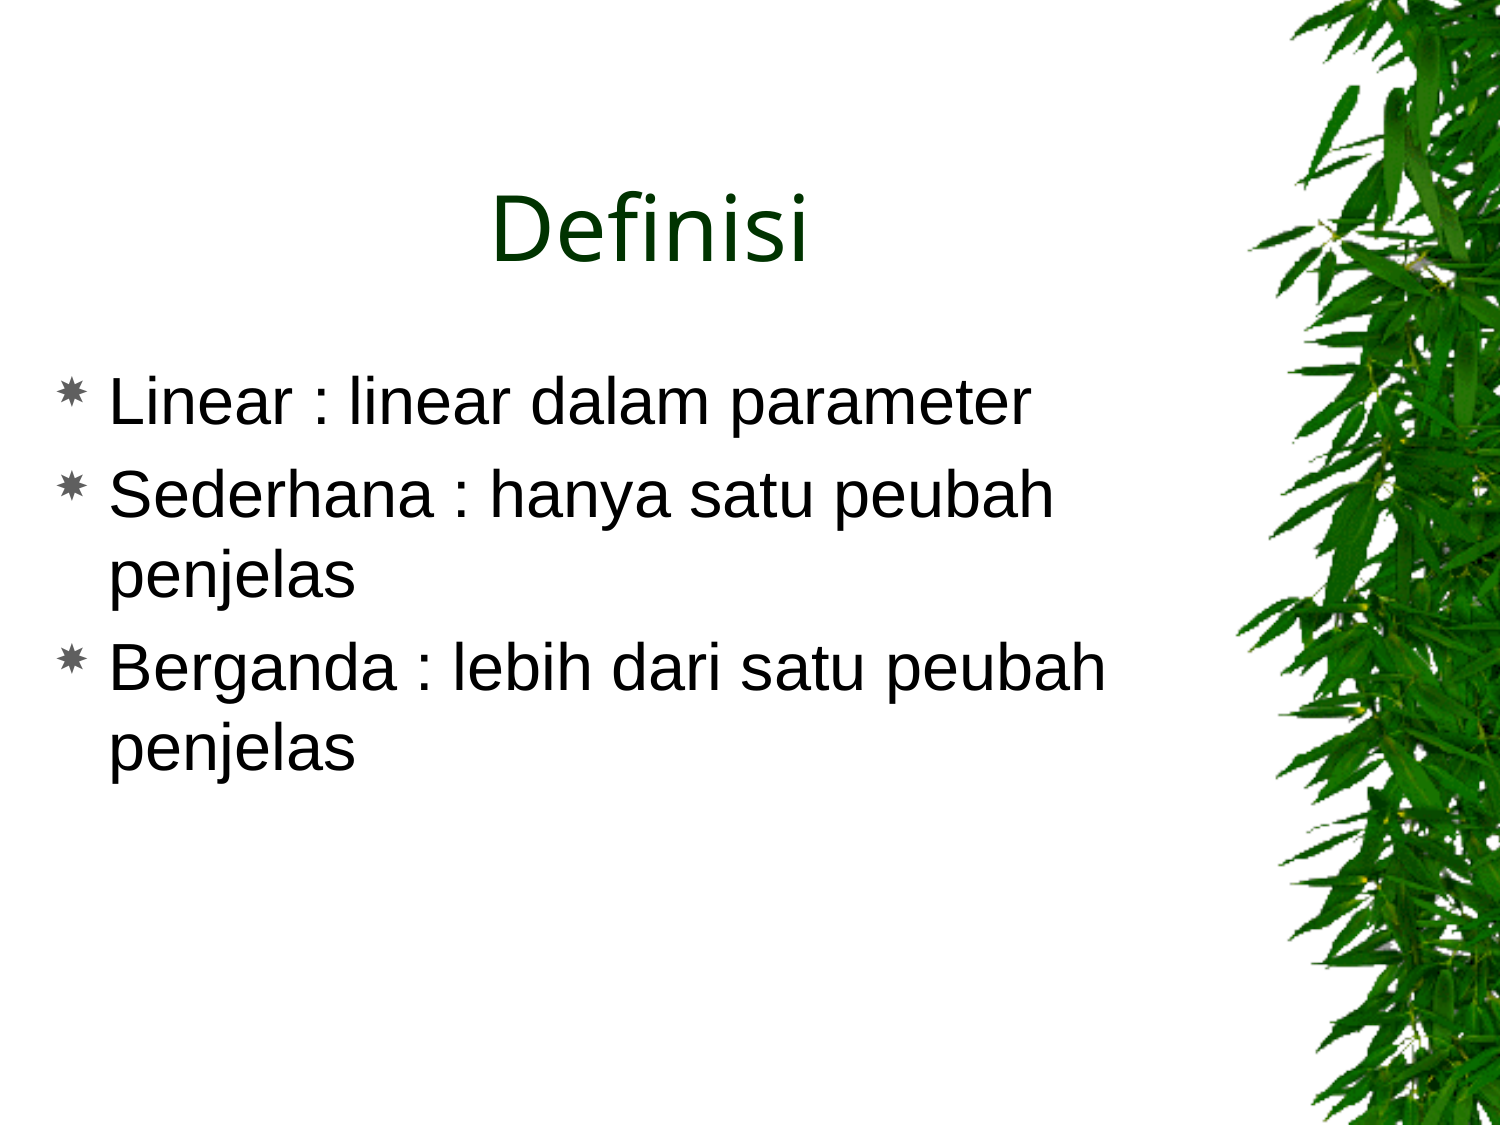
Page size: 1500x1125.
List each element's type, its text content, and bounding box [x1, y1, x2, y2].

picture [1206, 0, 1500, 1125]
list Linear : linear dalam parameter Sederhana : hanya satu peubah penjelas Berganda : lebih dari satu peubah penjelas [37, 349, 1276, 1001]
title Definisi [37, 162, 1263, 288]
